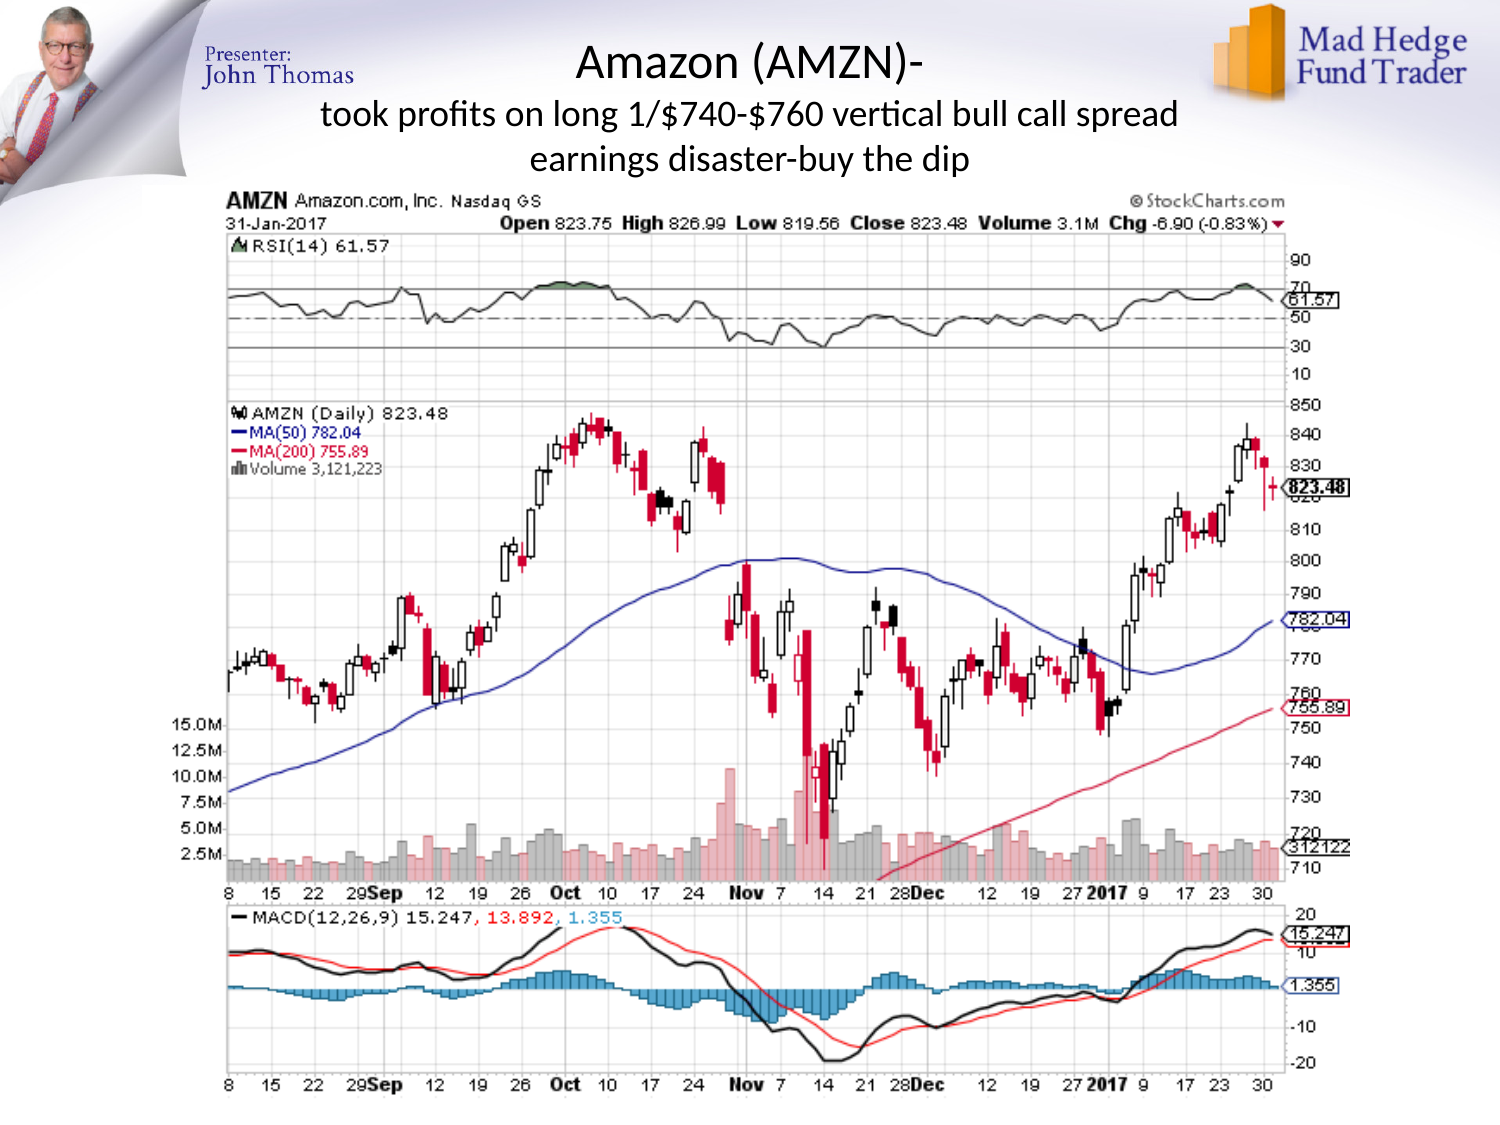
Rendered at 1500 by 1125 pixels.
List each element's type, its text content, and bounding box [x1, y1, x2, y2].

picture [0, 0, 1500, 1101]
title Amazon (AMZN)- took profits on long 1/$740-$760 vertical bull call spread earnings disaster-buy the dip [75, 45, 1425, 233]
